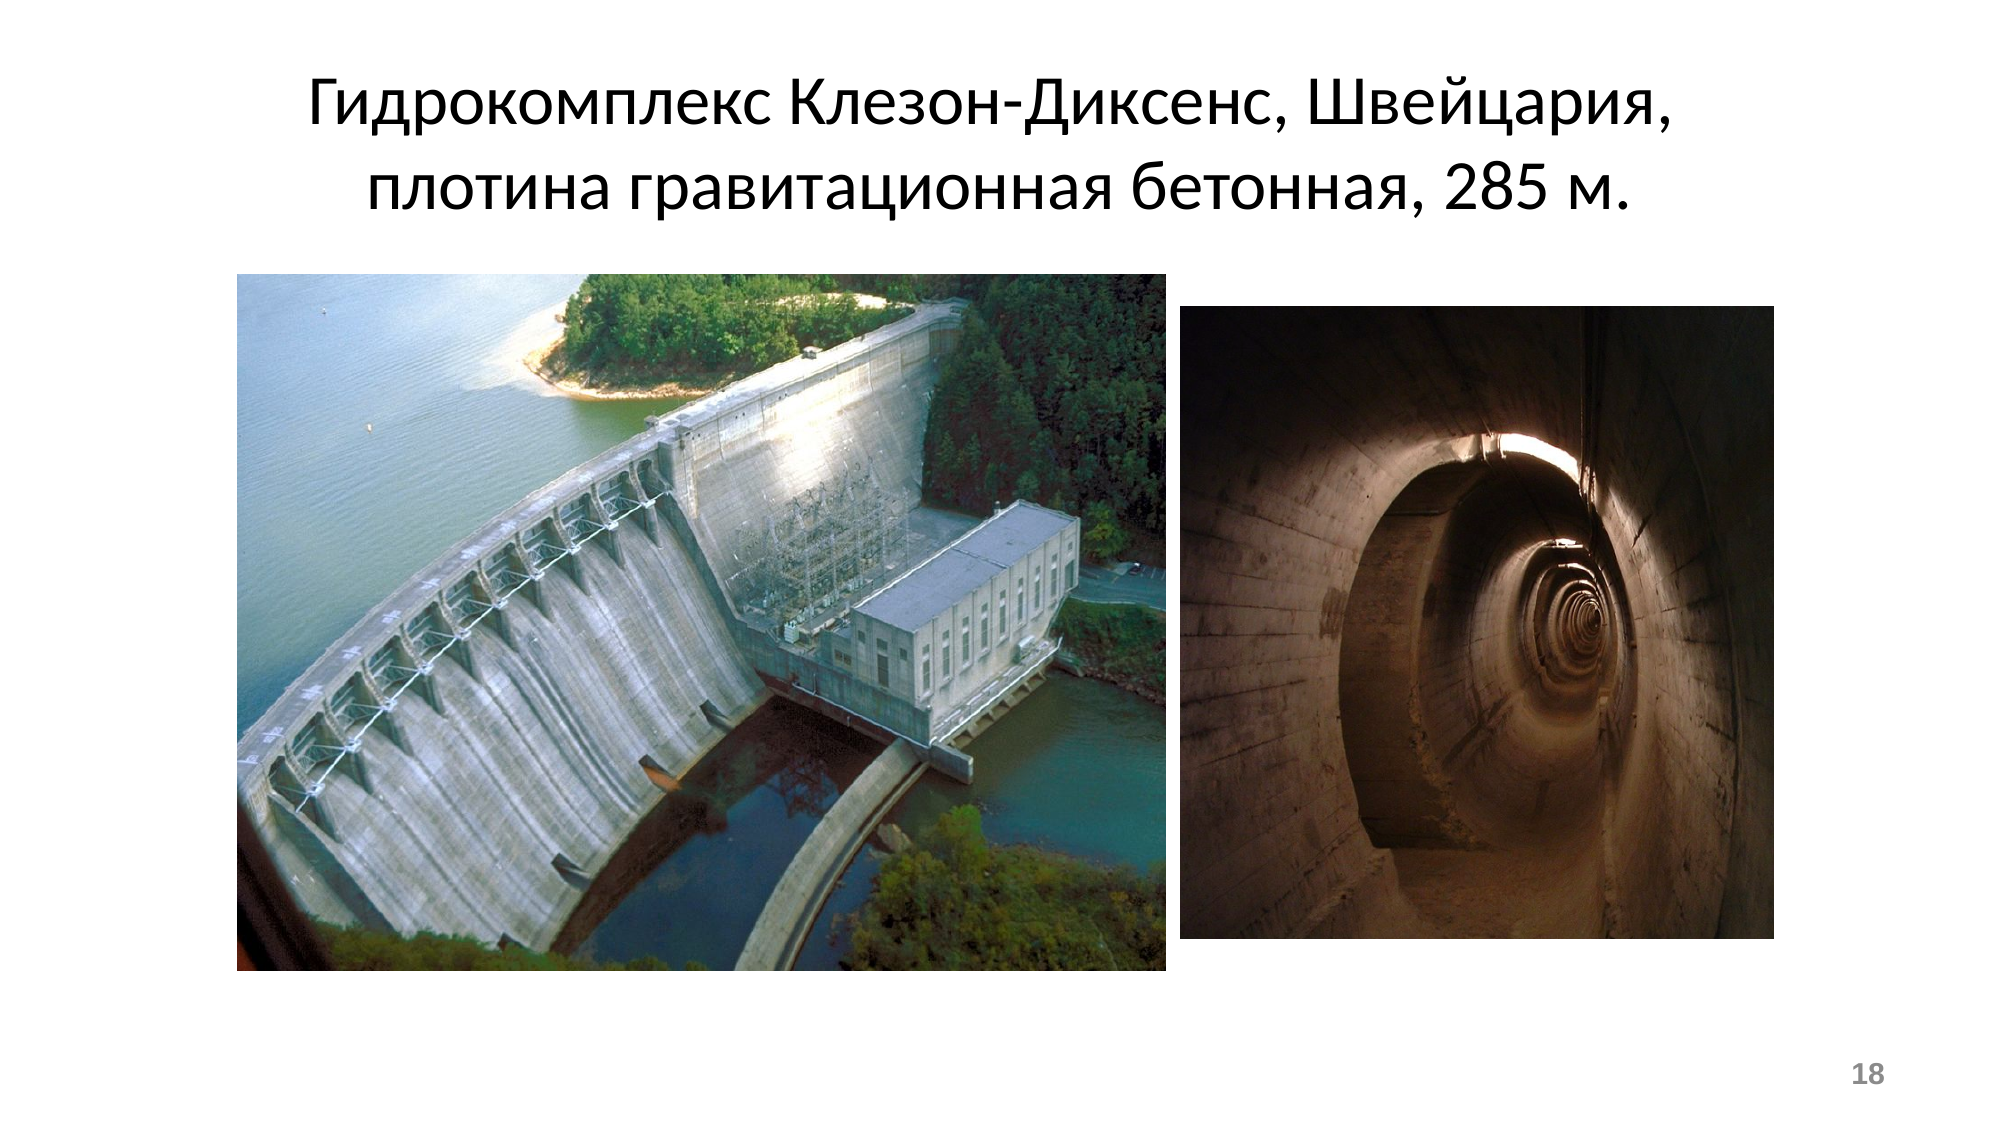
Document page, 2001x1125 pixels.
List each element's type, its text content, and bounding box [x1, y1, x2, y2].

slide_number 18 [1433, 1042, 1900, 1103]
picture [237, 274, 1166, 971]
title Гидрокомплекс Клезон-Диксенс, Швейцария, плотина гравитационная бетонная, 285 м. [99, 45, 1900, 233]
picture [1180, 305, 1774, 940]
